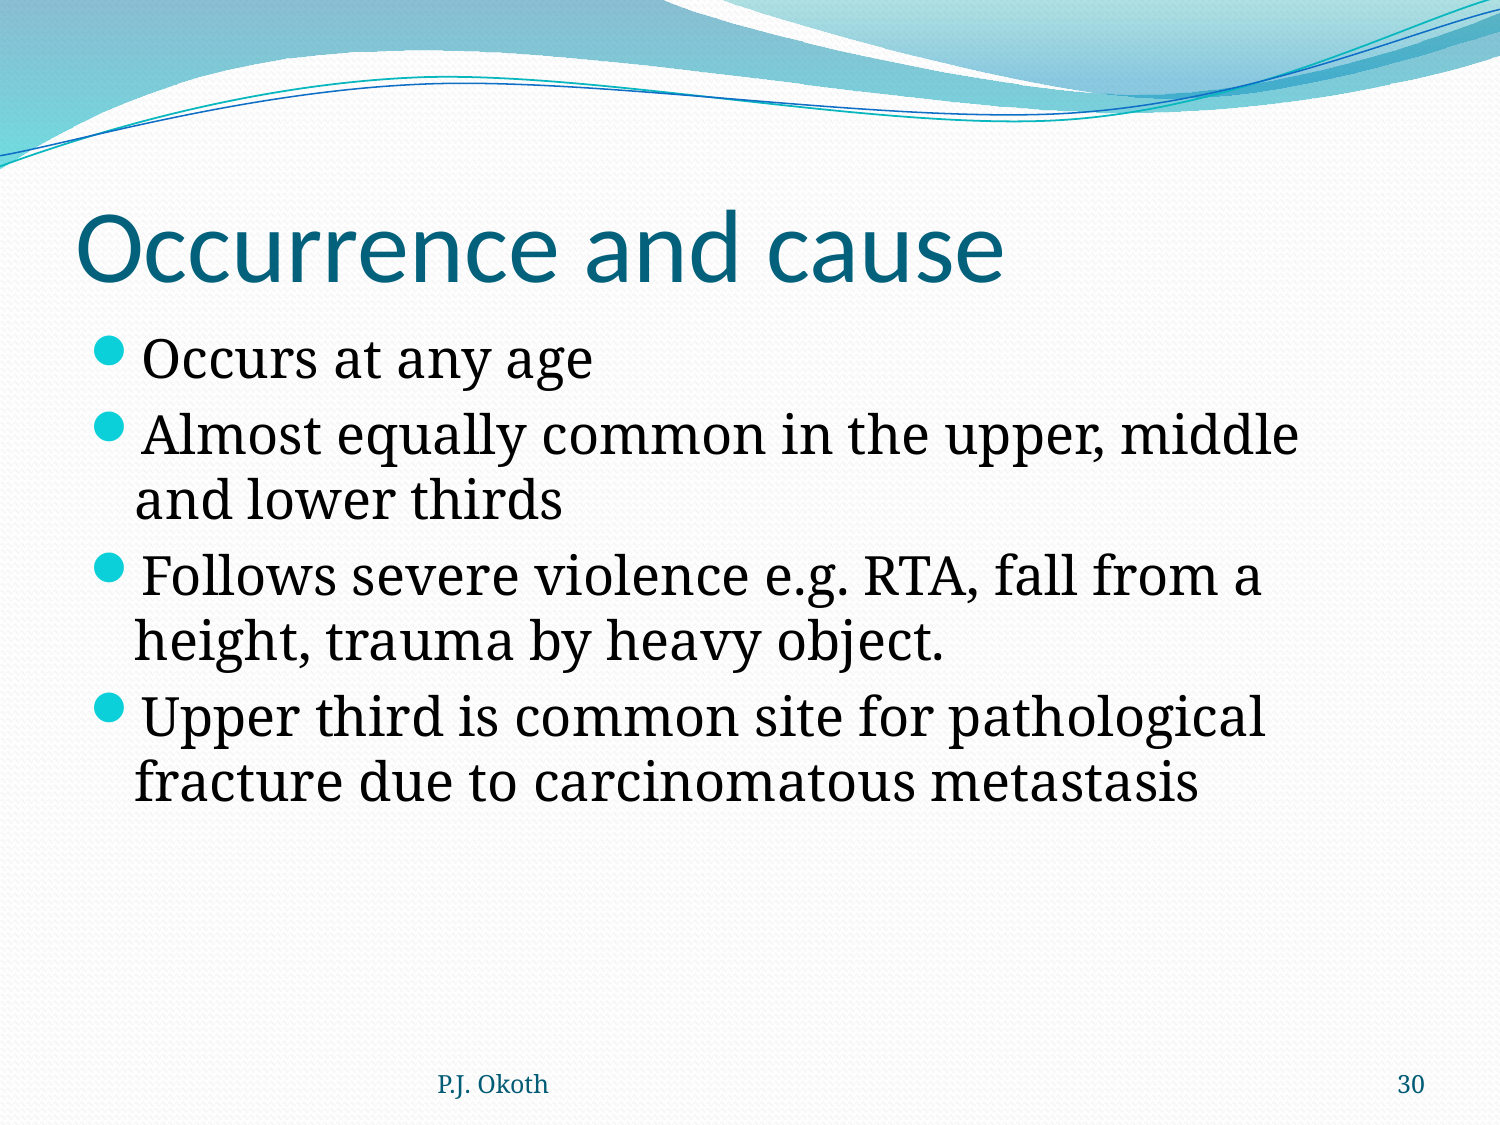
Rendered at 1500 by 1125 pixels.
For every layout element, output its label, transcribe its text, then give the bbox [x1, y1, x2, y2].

slide_number 30 [1299, 1042, 1425, 1103]
footer P.J. Okoth [437, 1042, 988, 1103]
list Occurs at any age Almost equally common in the upper, middle and lower thirds Follows severe violence e.g. RTA, fall from a height, trauma by heavy object. Upper third is common site for pathological fracture due to carcinomatous metastasis [75, 317, 1425, 1038]
title Occurrence and cause [75, 115, 1425, 303]
